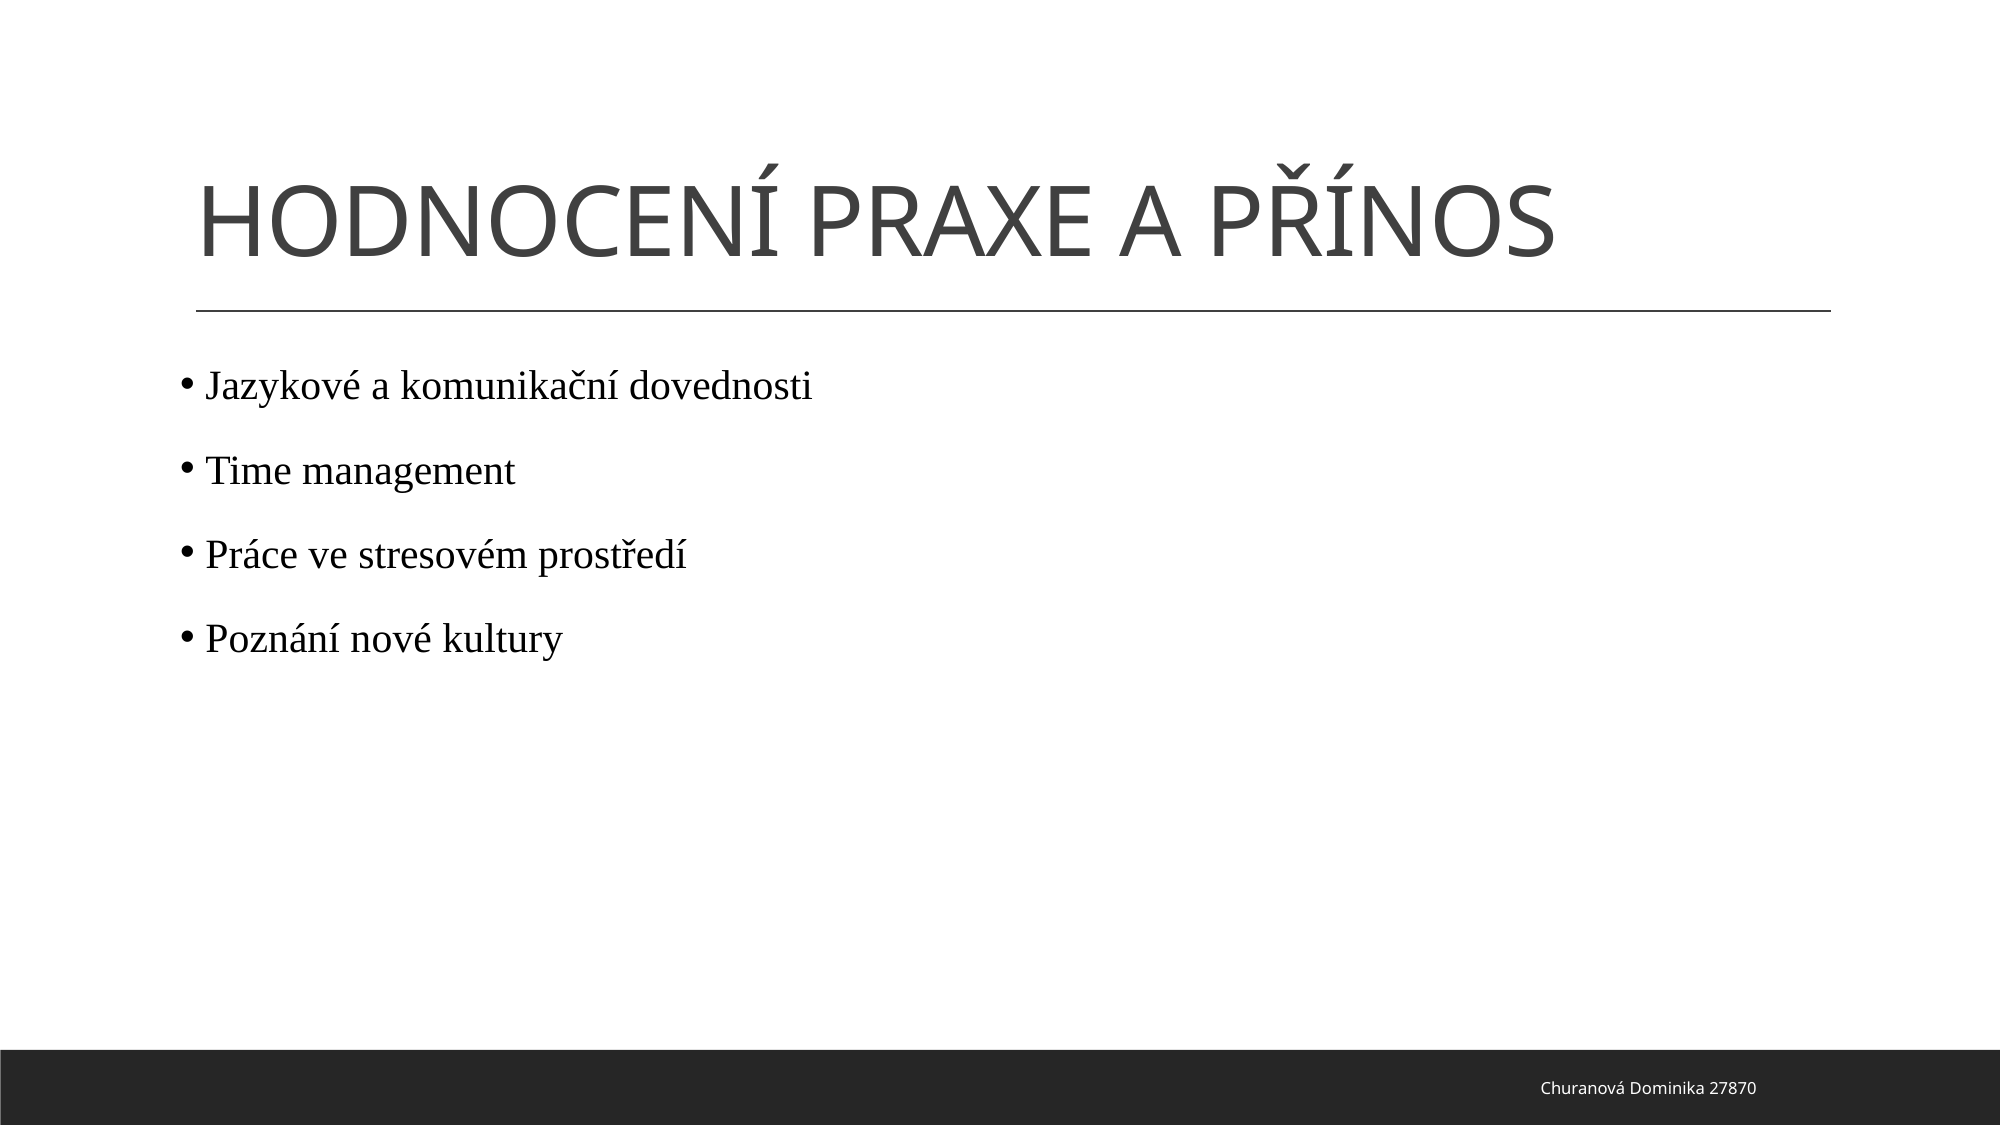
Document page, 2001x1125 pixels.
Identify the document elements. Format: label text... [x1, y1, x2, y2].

list Jazykové a komunikační dovednosti Time management Práce ve stresovém prostředí Poznání nové kultury [180, 345, 1830, 963]
slide_number Churanová Dominika 27870 [1348, 1057, 1773, 1118]
title HODNOCENÍ PRAXE A PŘÍNOS [180, 47, 1830, 285]
